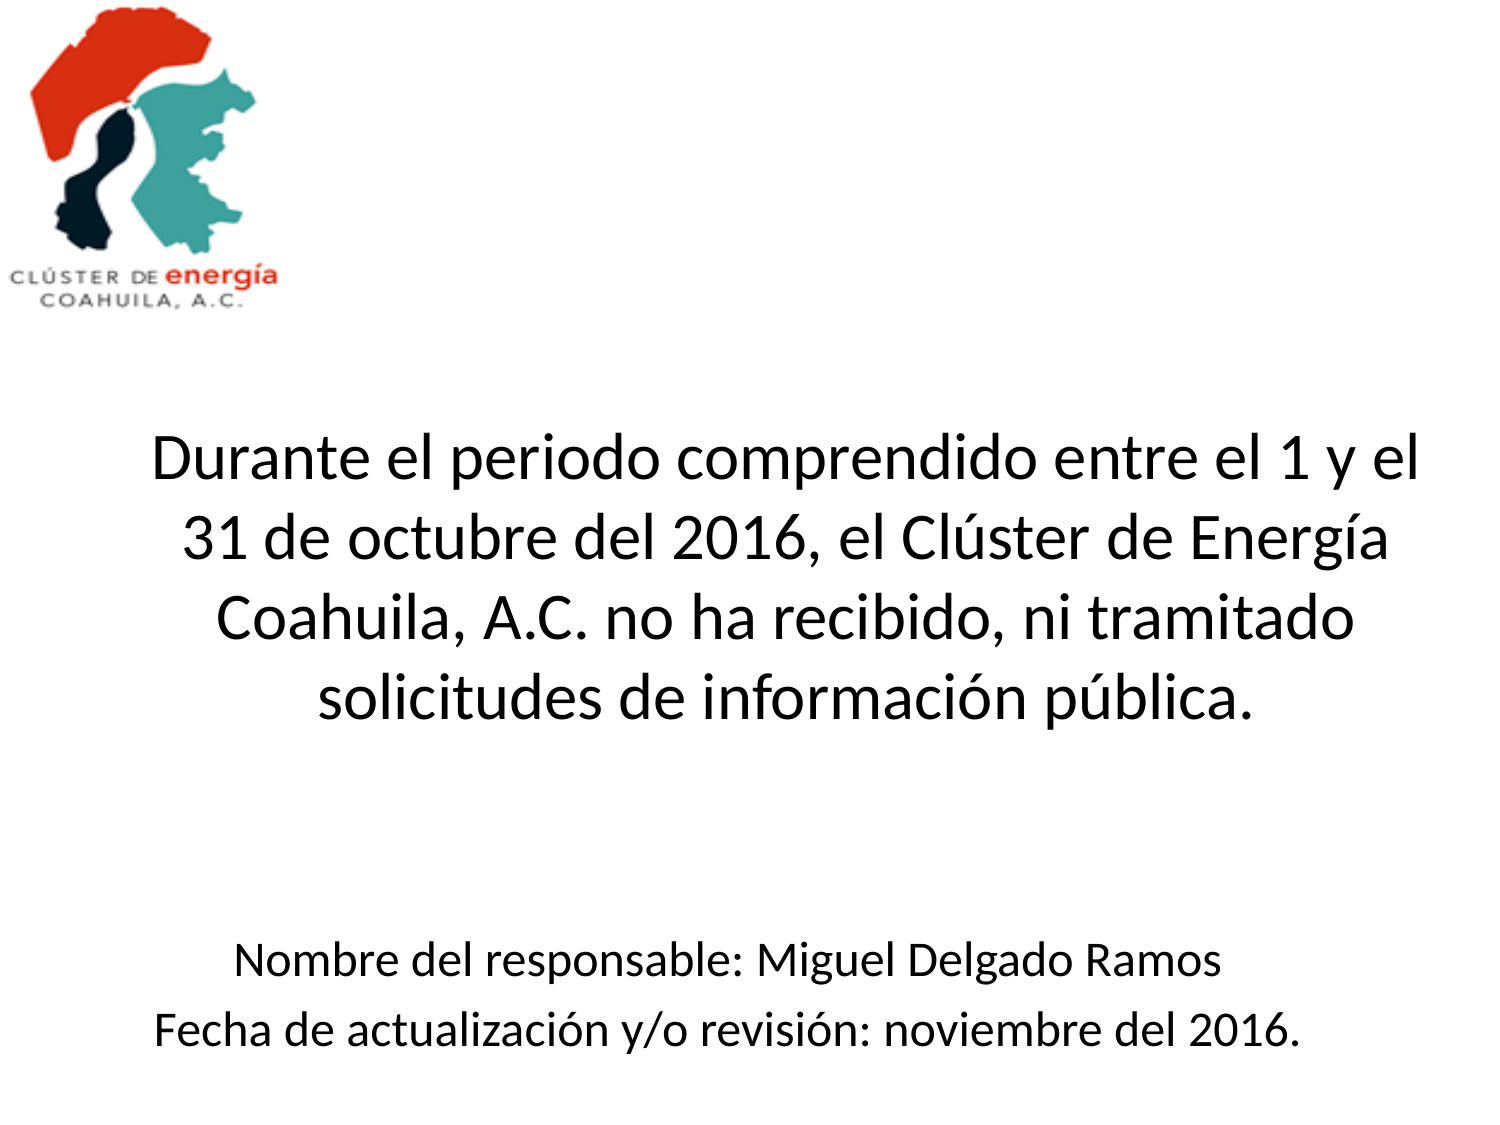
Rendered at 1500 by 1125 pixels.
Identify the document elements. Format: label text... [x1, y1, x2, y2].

subtitle Nombre del responsable: Miguel Delgado Ramos Fecha de actualización y/o revisión: noviembre del 2016. [130, 919, 1325, 1085]
picture [0, 0, 296, 317]
title Durante el periodo comprendido entre el 1 y el 31 de octubre del 2016, el Clúster de Energía Coahuila, A.C. no ha recibido, ni tramitado solicitudes de información pública. [112, 299, 1461, 847]
